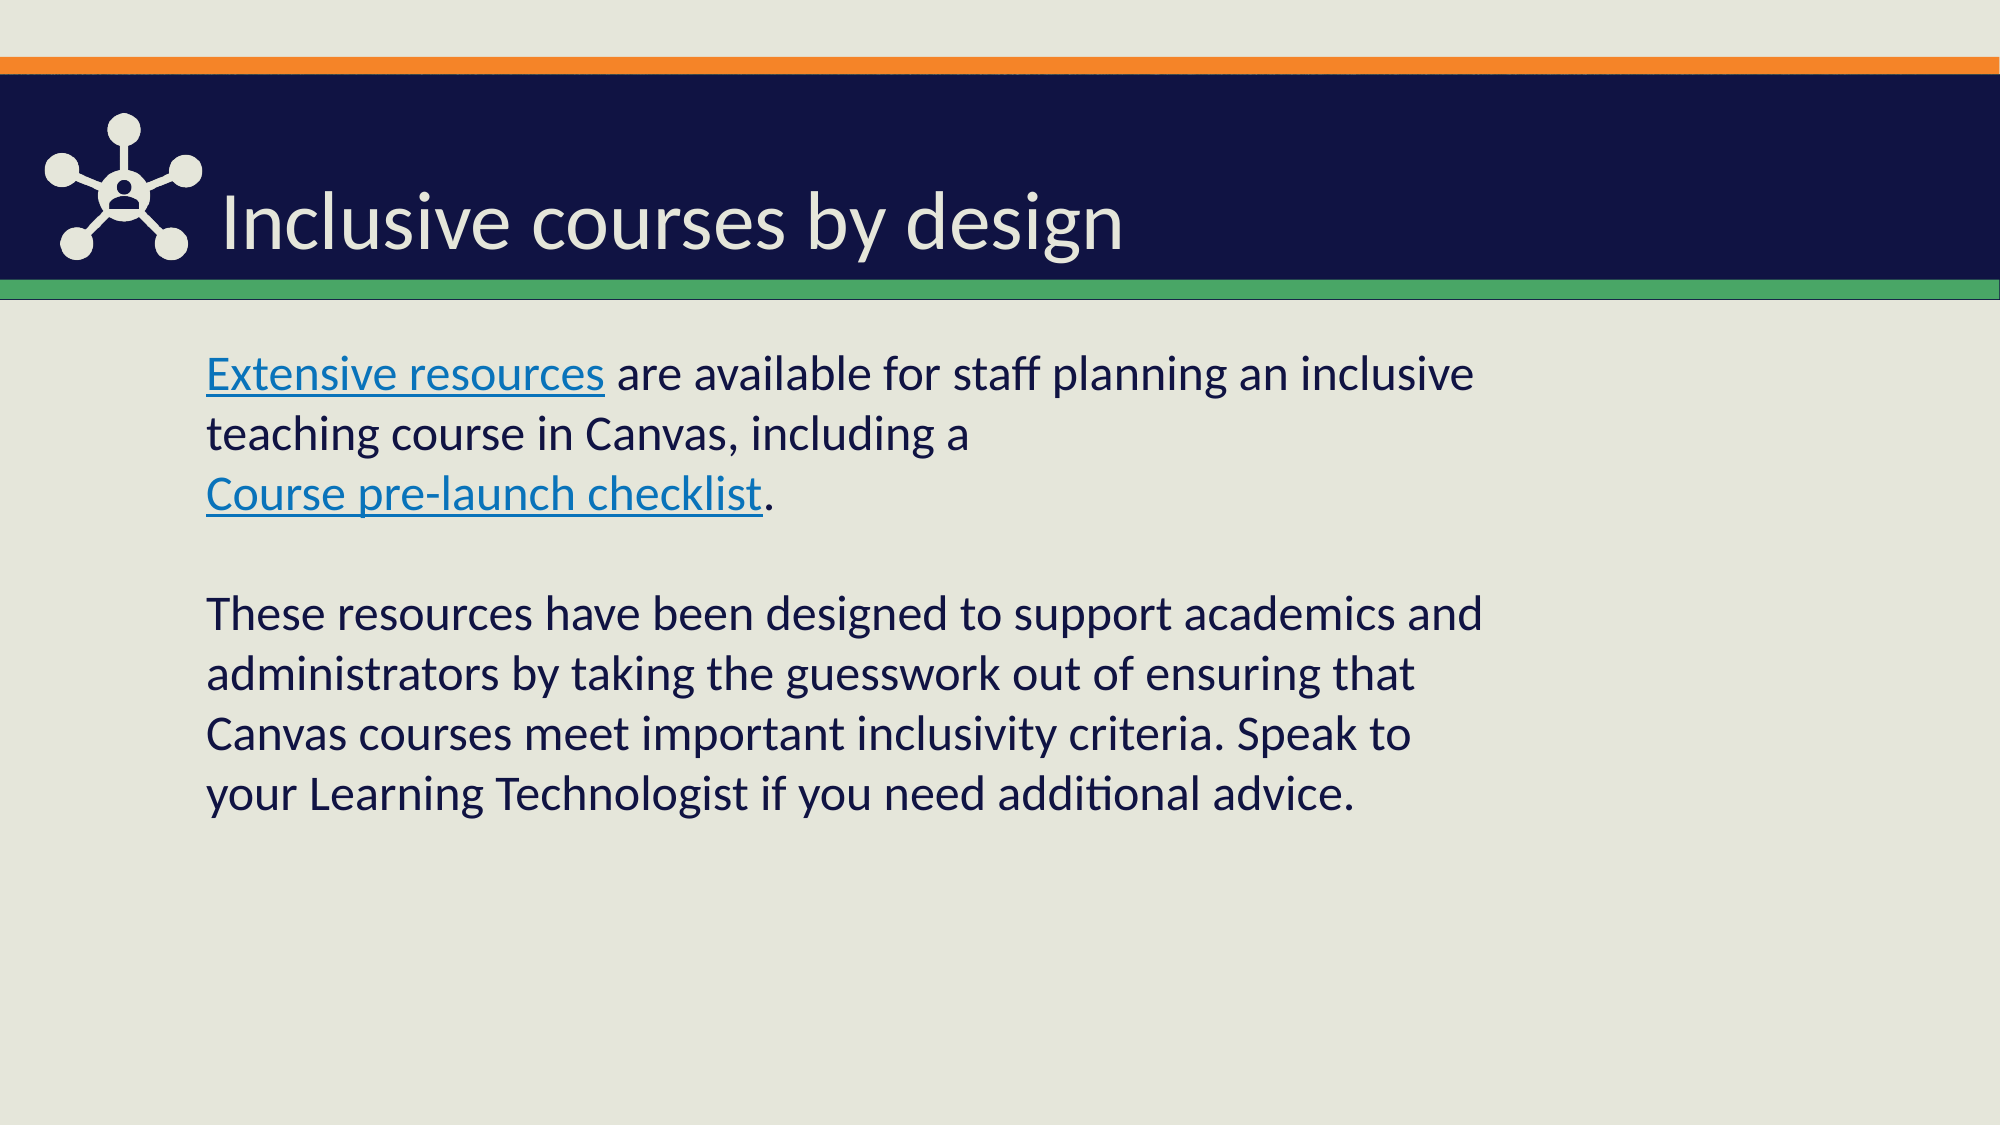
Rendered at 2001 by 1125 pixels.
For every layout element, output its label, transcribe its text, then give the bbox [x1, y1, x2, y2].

title Inclusive courses by design [205, 109, 1663, 334]
picture [23, 88, 224, 288]
text_box Extensive resources are available for staff planning an inclusive teaching course in Canvas, including a Course pre-launch checklist. These resources have been designed to support academics and administrators by taking the guesswork out of ensuring that Canvas courses meet important inclusivity criteria. Speak to your Learning Technologist if you need additional advice. [191, 333, 1527, 888]
